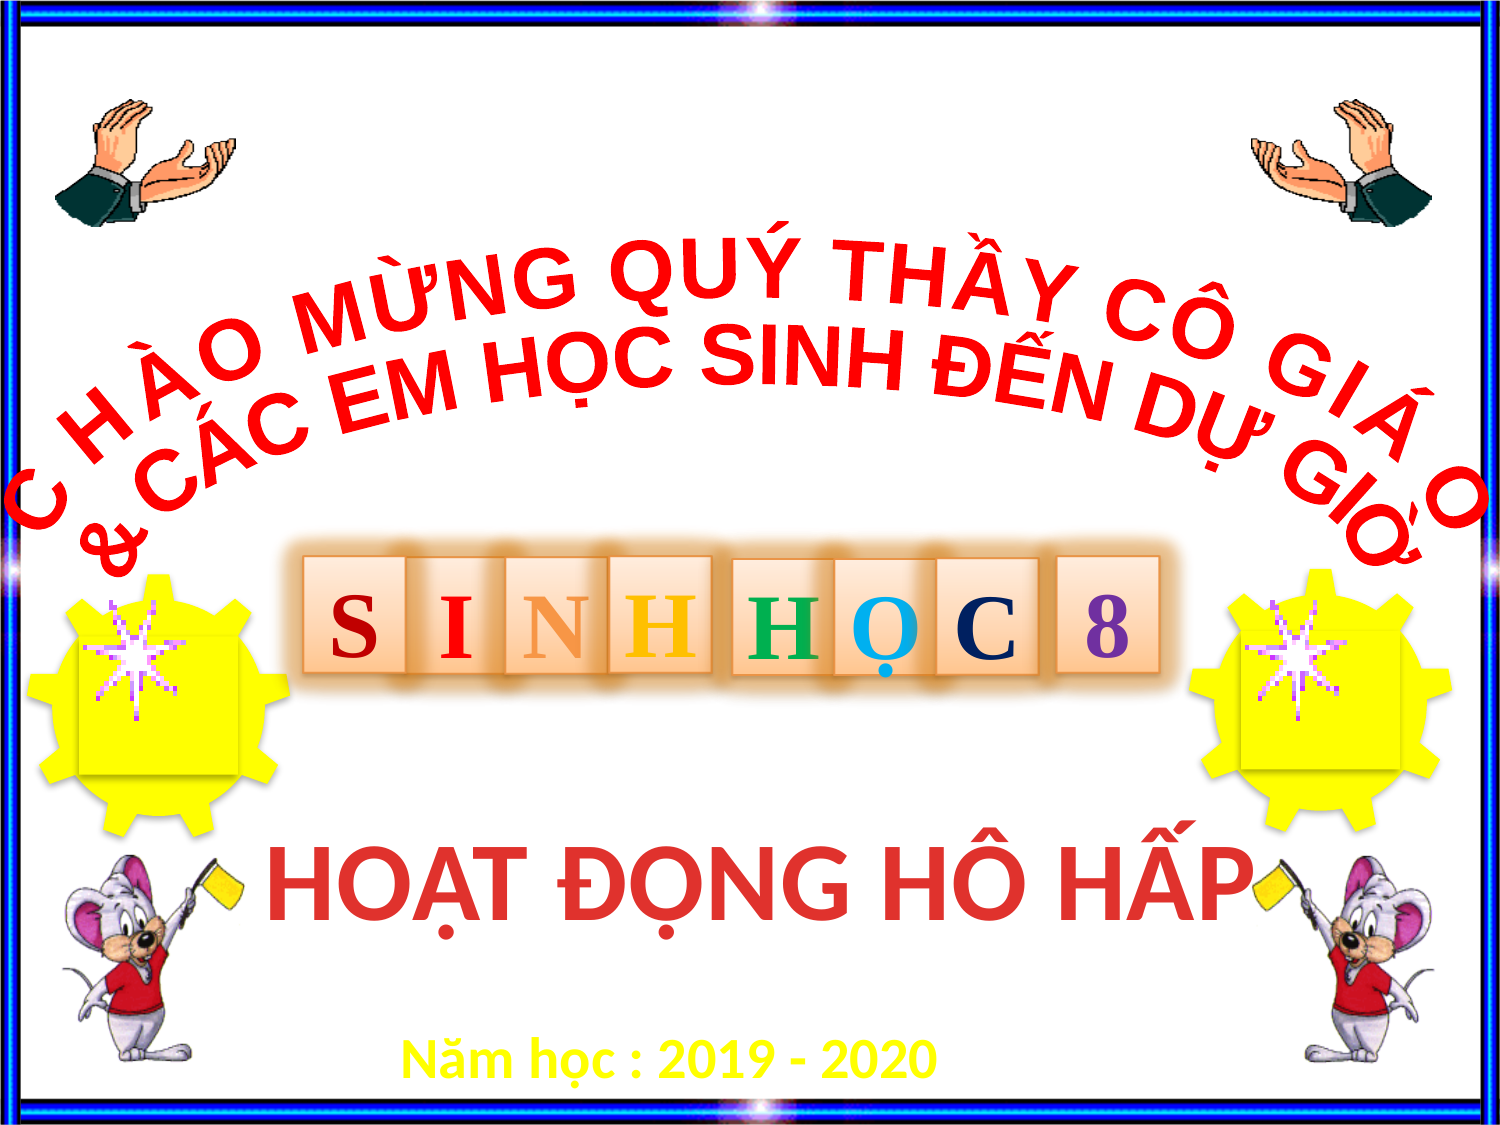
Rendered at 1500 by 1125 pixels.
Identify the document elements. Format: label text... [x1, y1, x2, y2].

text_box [459, 513, 555, 724]
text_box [252, 512, 457, 723]
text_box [558, 512, 763, 723]
picture [0, 0, 1500, 1125]
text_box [25, 572, 292, 843]
text_box HOẠT ĐỘNG HÔ HẤP [249, 800, 1246, 951]
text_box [681, 514, 781, 726]
text_box Năm học : 2019 - 2020 [386, 1012, 1140, 1096]
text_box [782, 514, 883, 726]
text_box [884, 514, 1001, 725]
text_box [1005, 512, 1211, 723]
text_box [1187, 567, 1454, 838]
